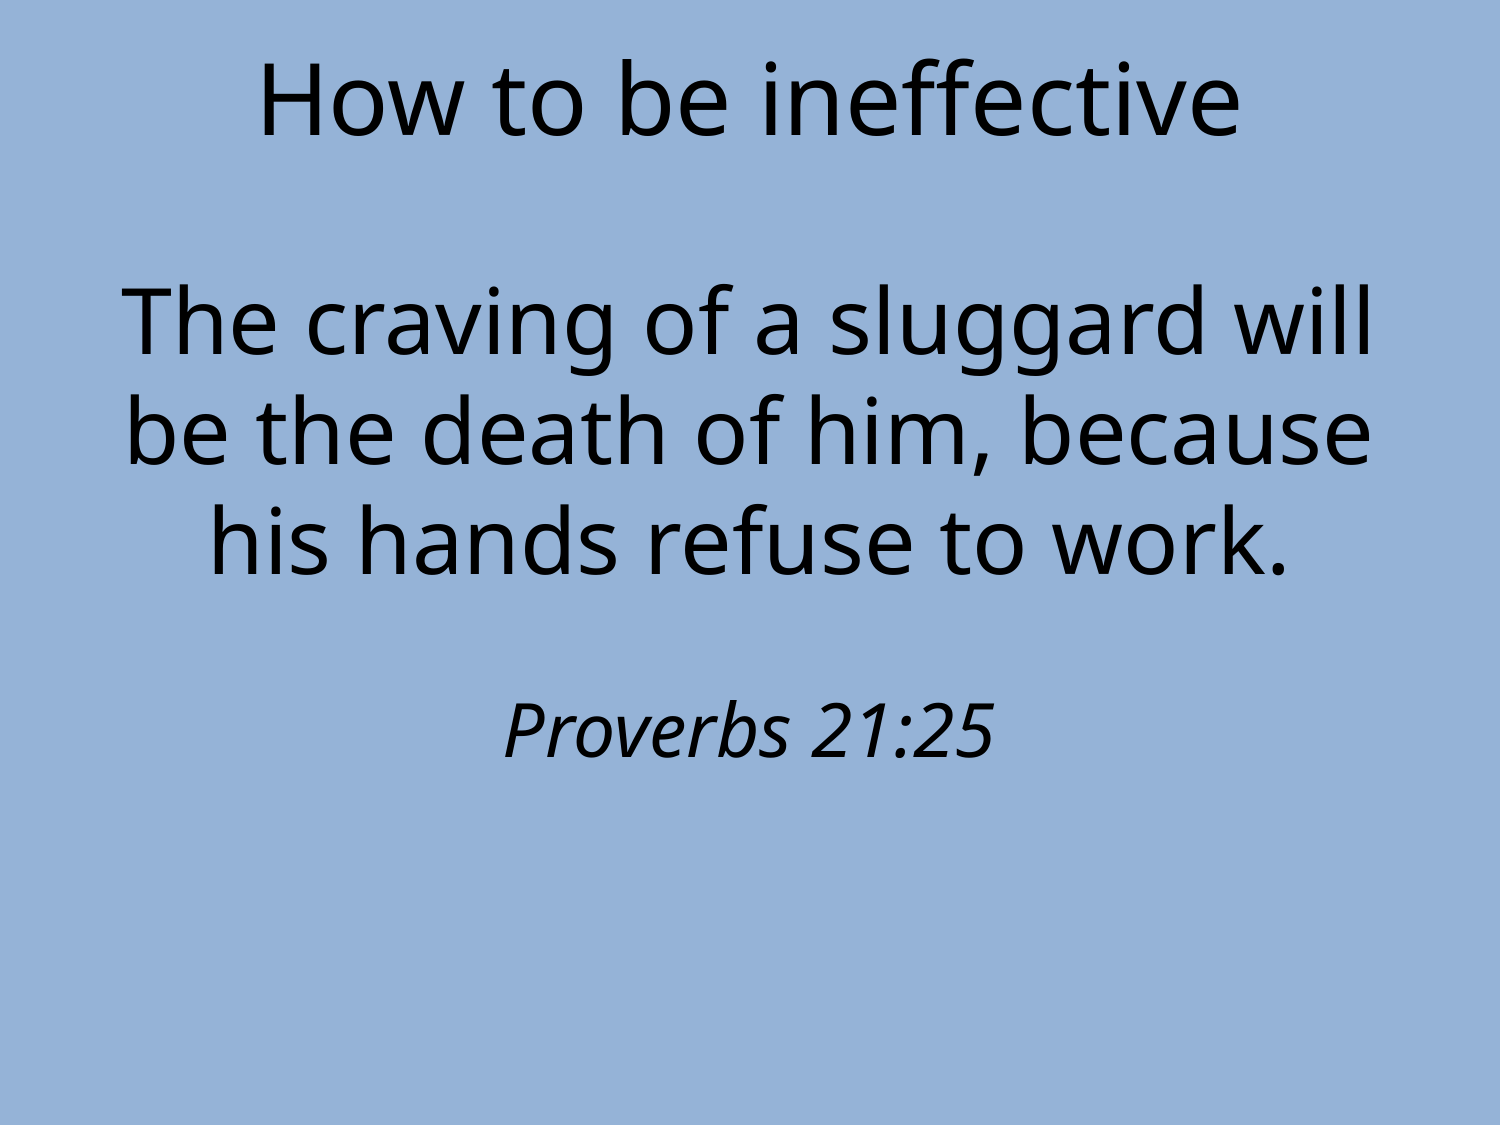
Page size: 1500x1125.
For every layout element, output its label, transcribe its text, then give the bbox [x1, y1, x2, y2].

text_box How to be ineffective [74, 27, 1425, 163]
text_box The craving of a sluggard will be the death of him, because his hands refuse to work. Proverbs 21:25 [74, 255, 1425, 781]
